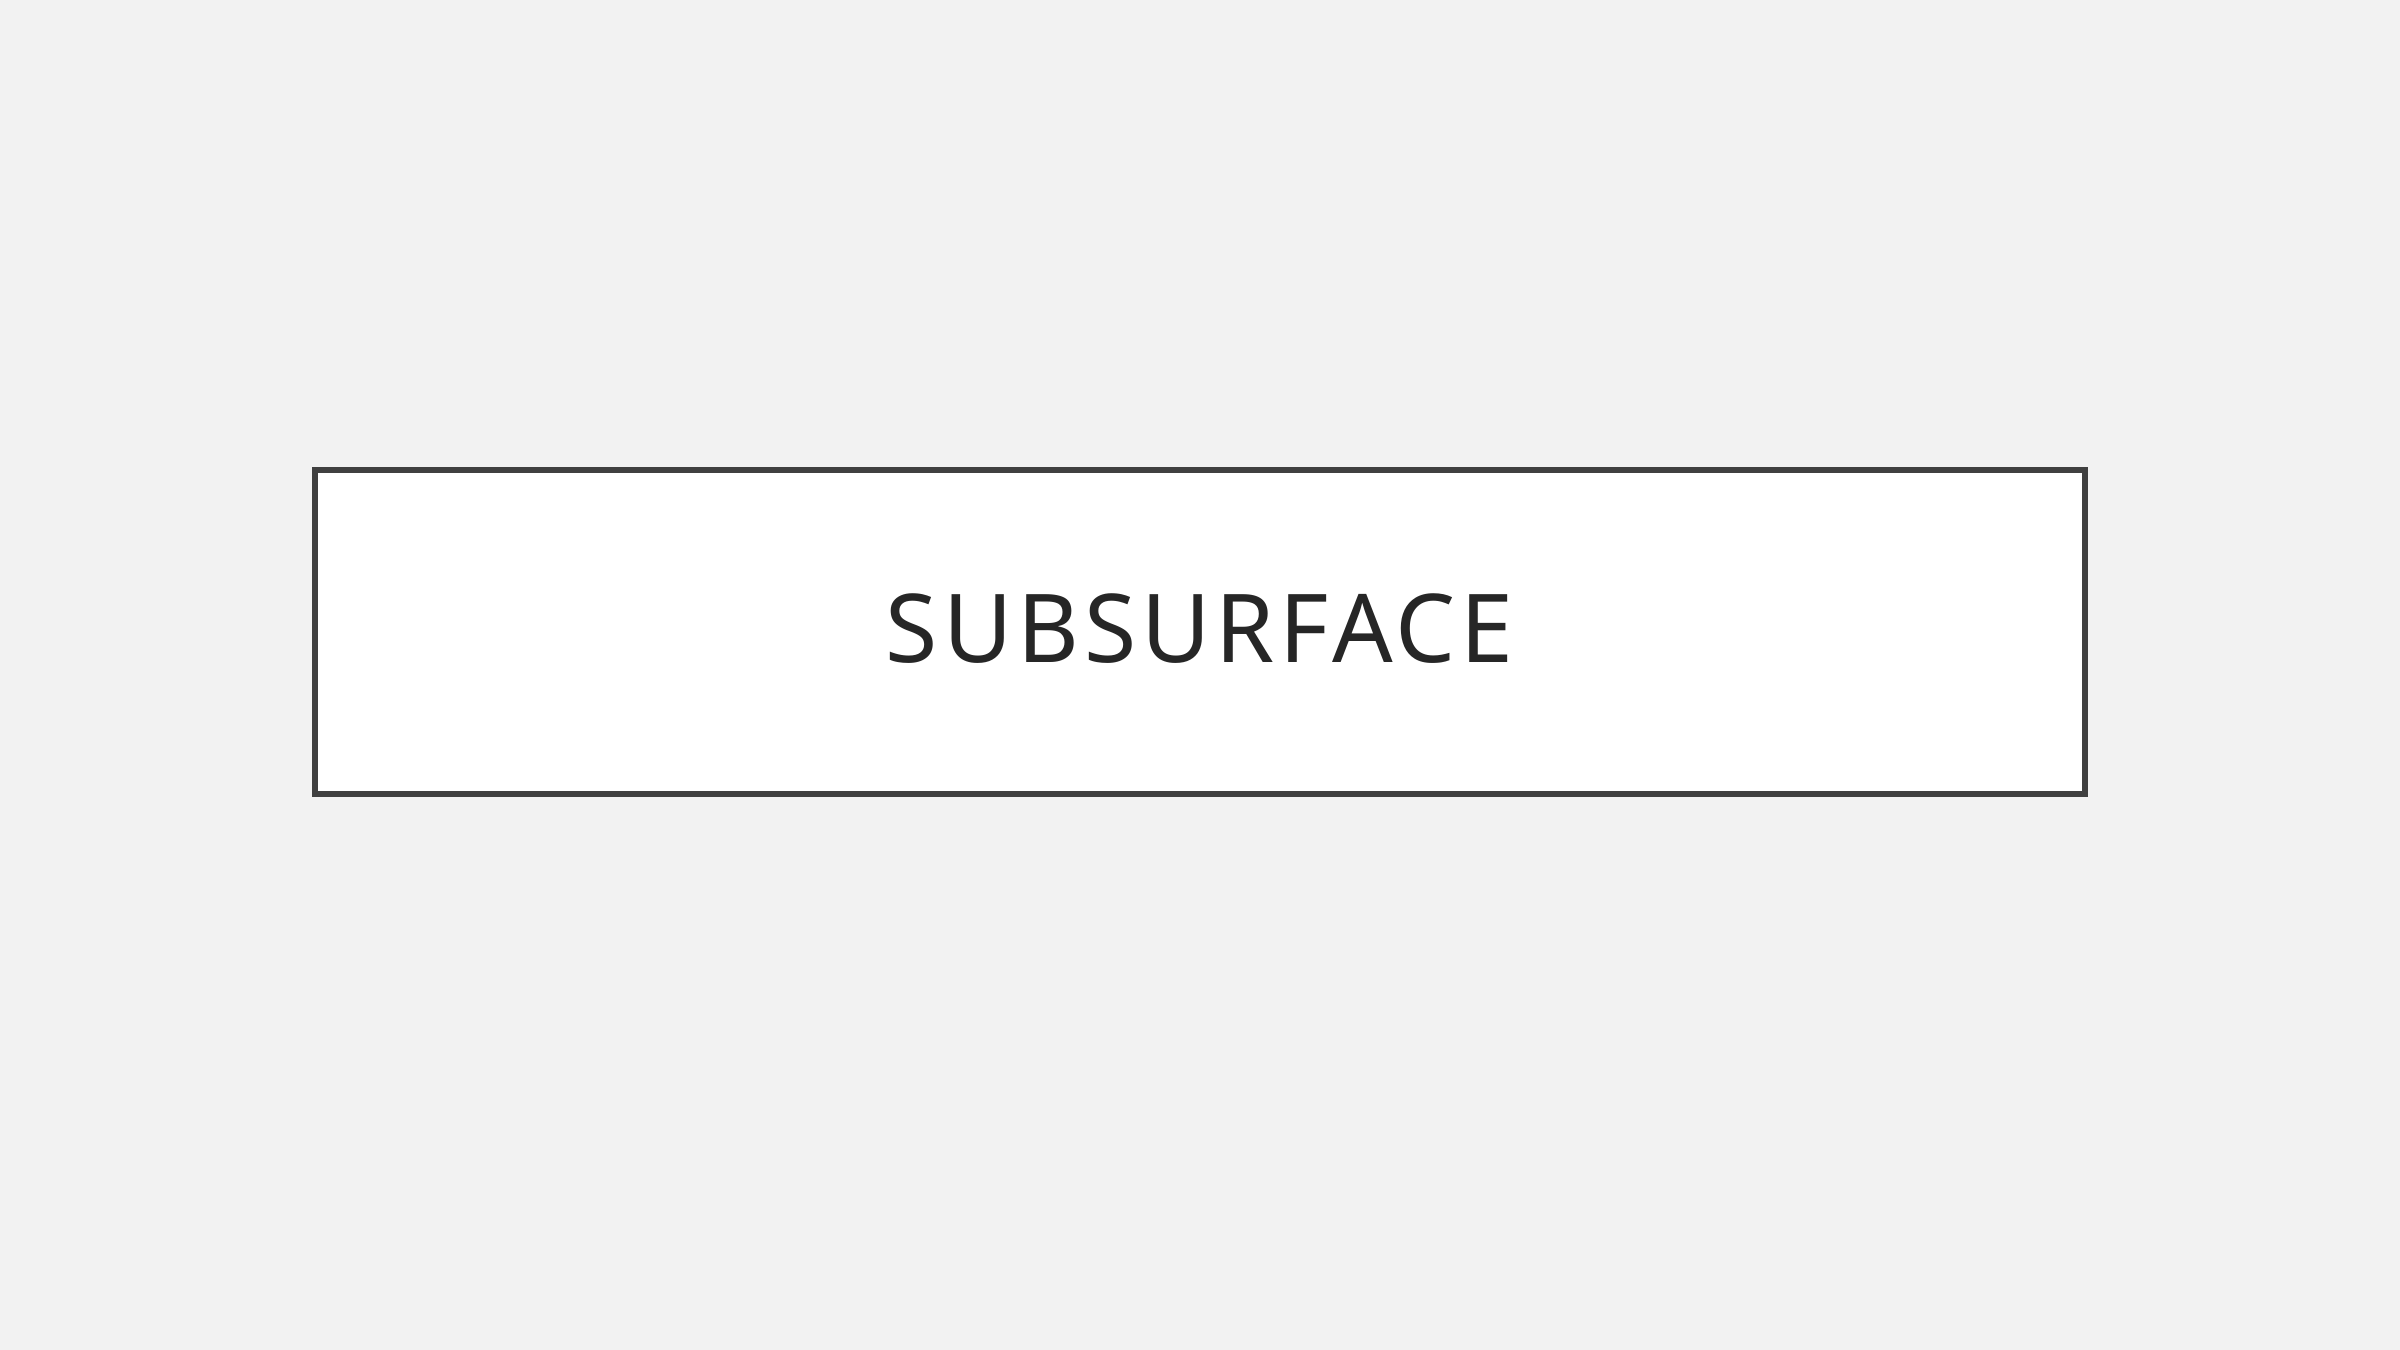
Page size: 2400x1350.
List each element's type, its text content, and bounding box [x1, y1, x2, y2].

title Subsurface [312, 467, 2088, 797]
